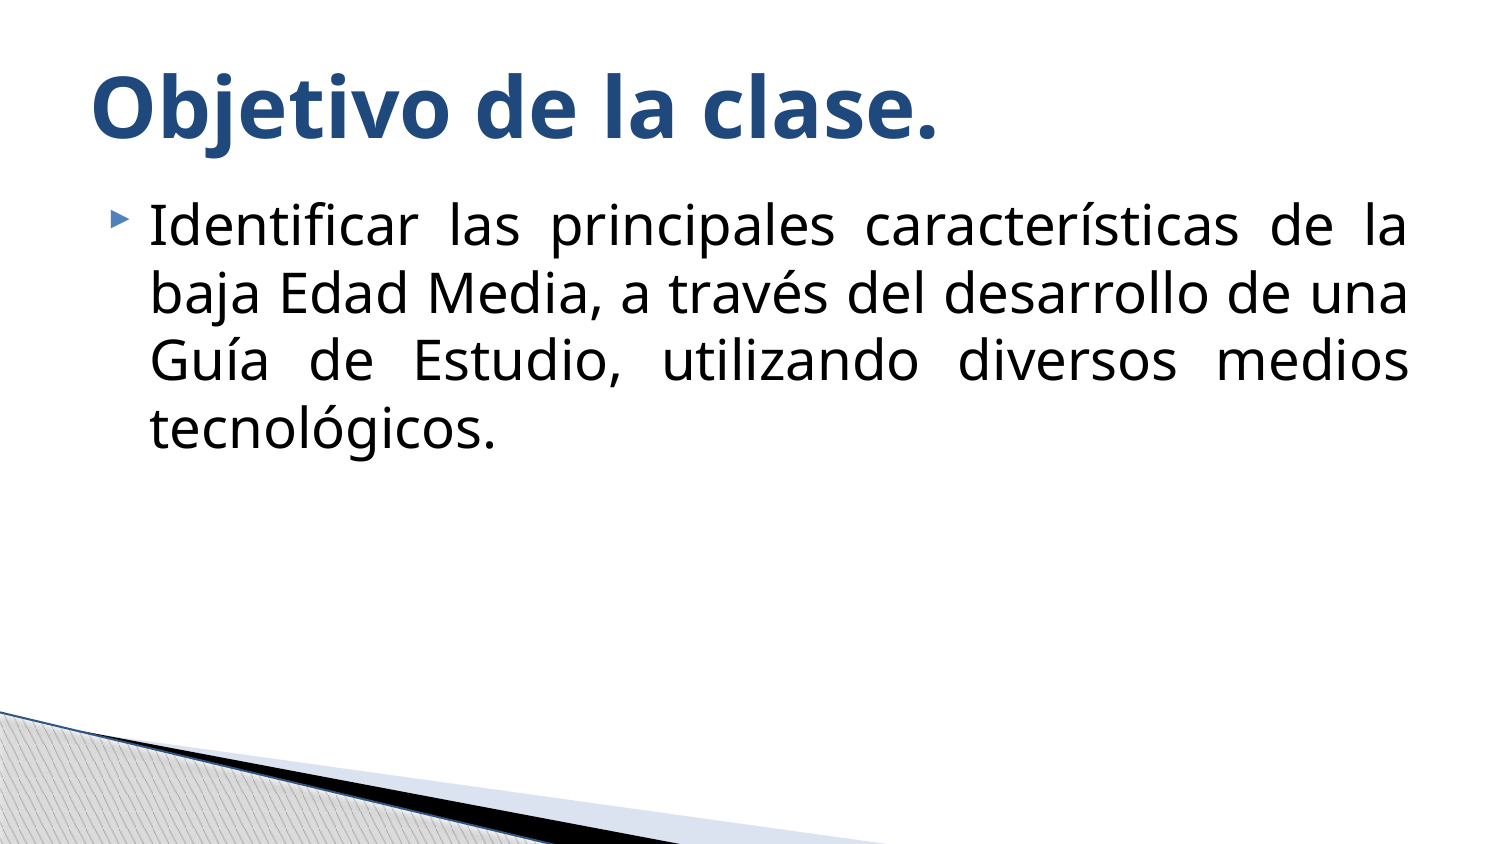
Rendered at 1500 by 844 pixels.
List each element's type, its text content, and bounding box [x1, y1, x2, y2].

list Identificar las principales características de la baja Edad Media, a través del desarrollo de una Guía de Estudio, utilizando diversos medios tecnológicos. [75, 182, 1425, 740]
title Objetivo de la clase. [75, 33, 1425, 175]
